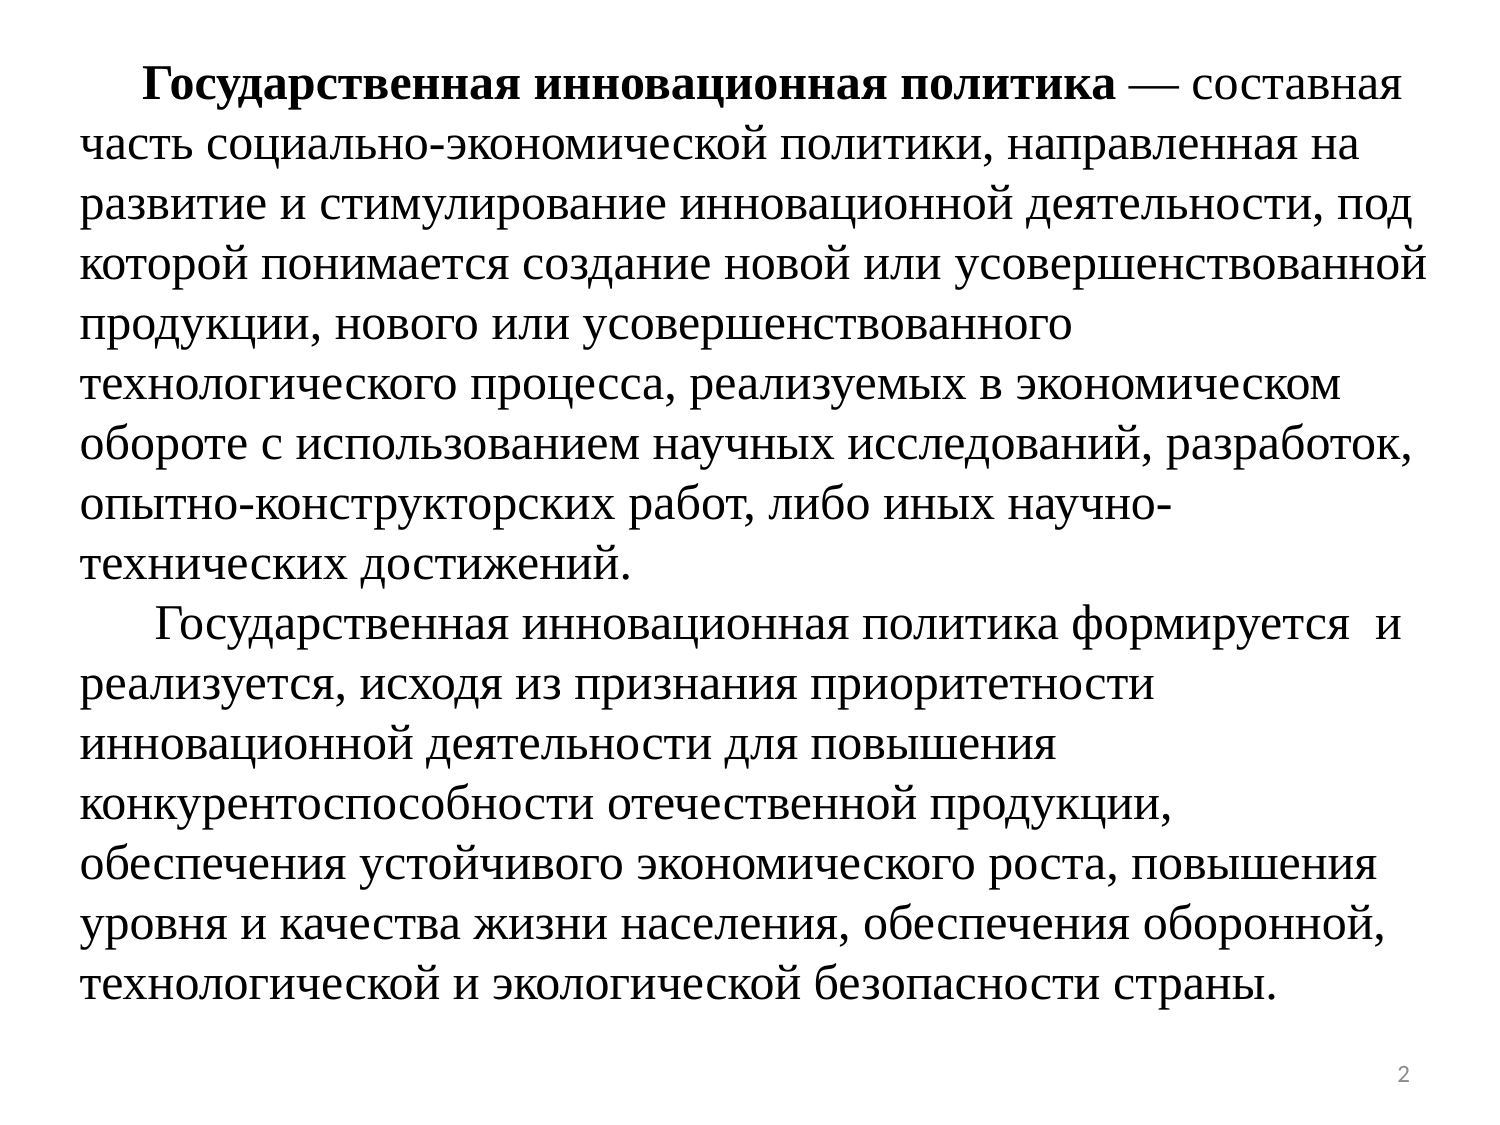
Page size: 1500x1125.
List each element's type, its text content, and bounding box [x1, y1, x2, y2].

text_box Государственная инновационная политика — составная часть социально-экономической политики, направленная на развитие и стимулирование инновационной деятельности, под которой понимается создание новой или усовершенствованной продукции, нового или усовершенствованного технологического процесса, реализуемых в экономическом обороте с использованием научных исследований, разработок, опытно-конструкторских paбот, либо иных научно-технических достижений. Государственная инновационная политика формируется и реализуется, исходя из признания приоритетности инновационной деятельности для повышения конкурентоспособности отечественной продукции, обеспечения устойчивого экономического роста, повышения уровня и качества жизни населения, обеспечения оборонной, технологической и экологической безопасности страны. [64, 42, 1447, 1018]
slide_number 2 [1074, 1042, 1425, 1103]
